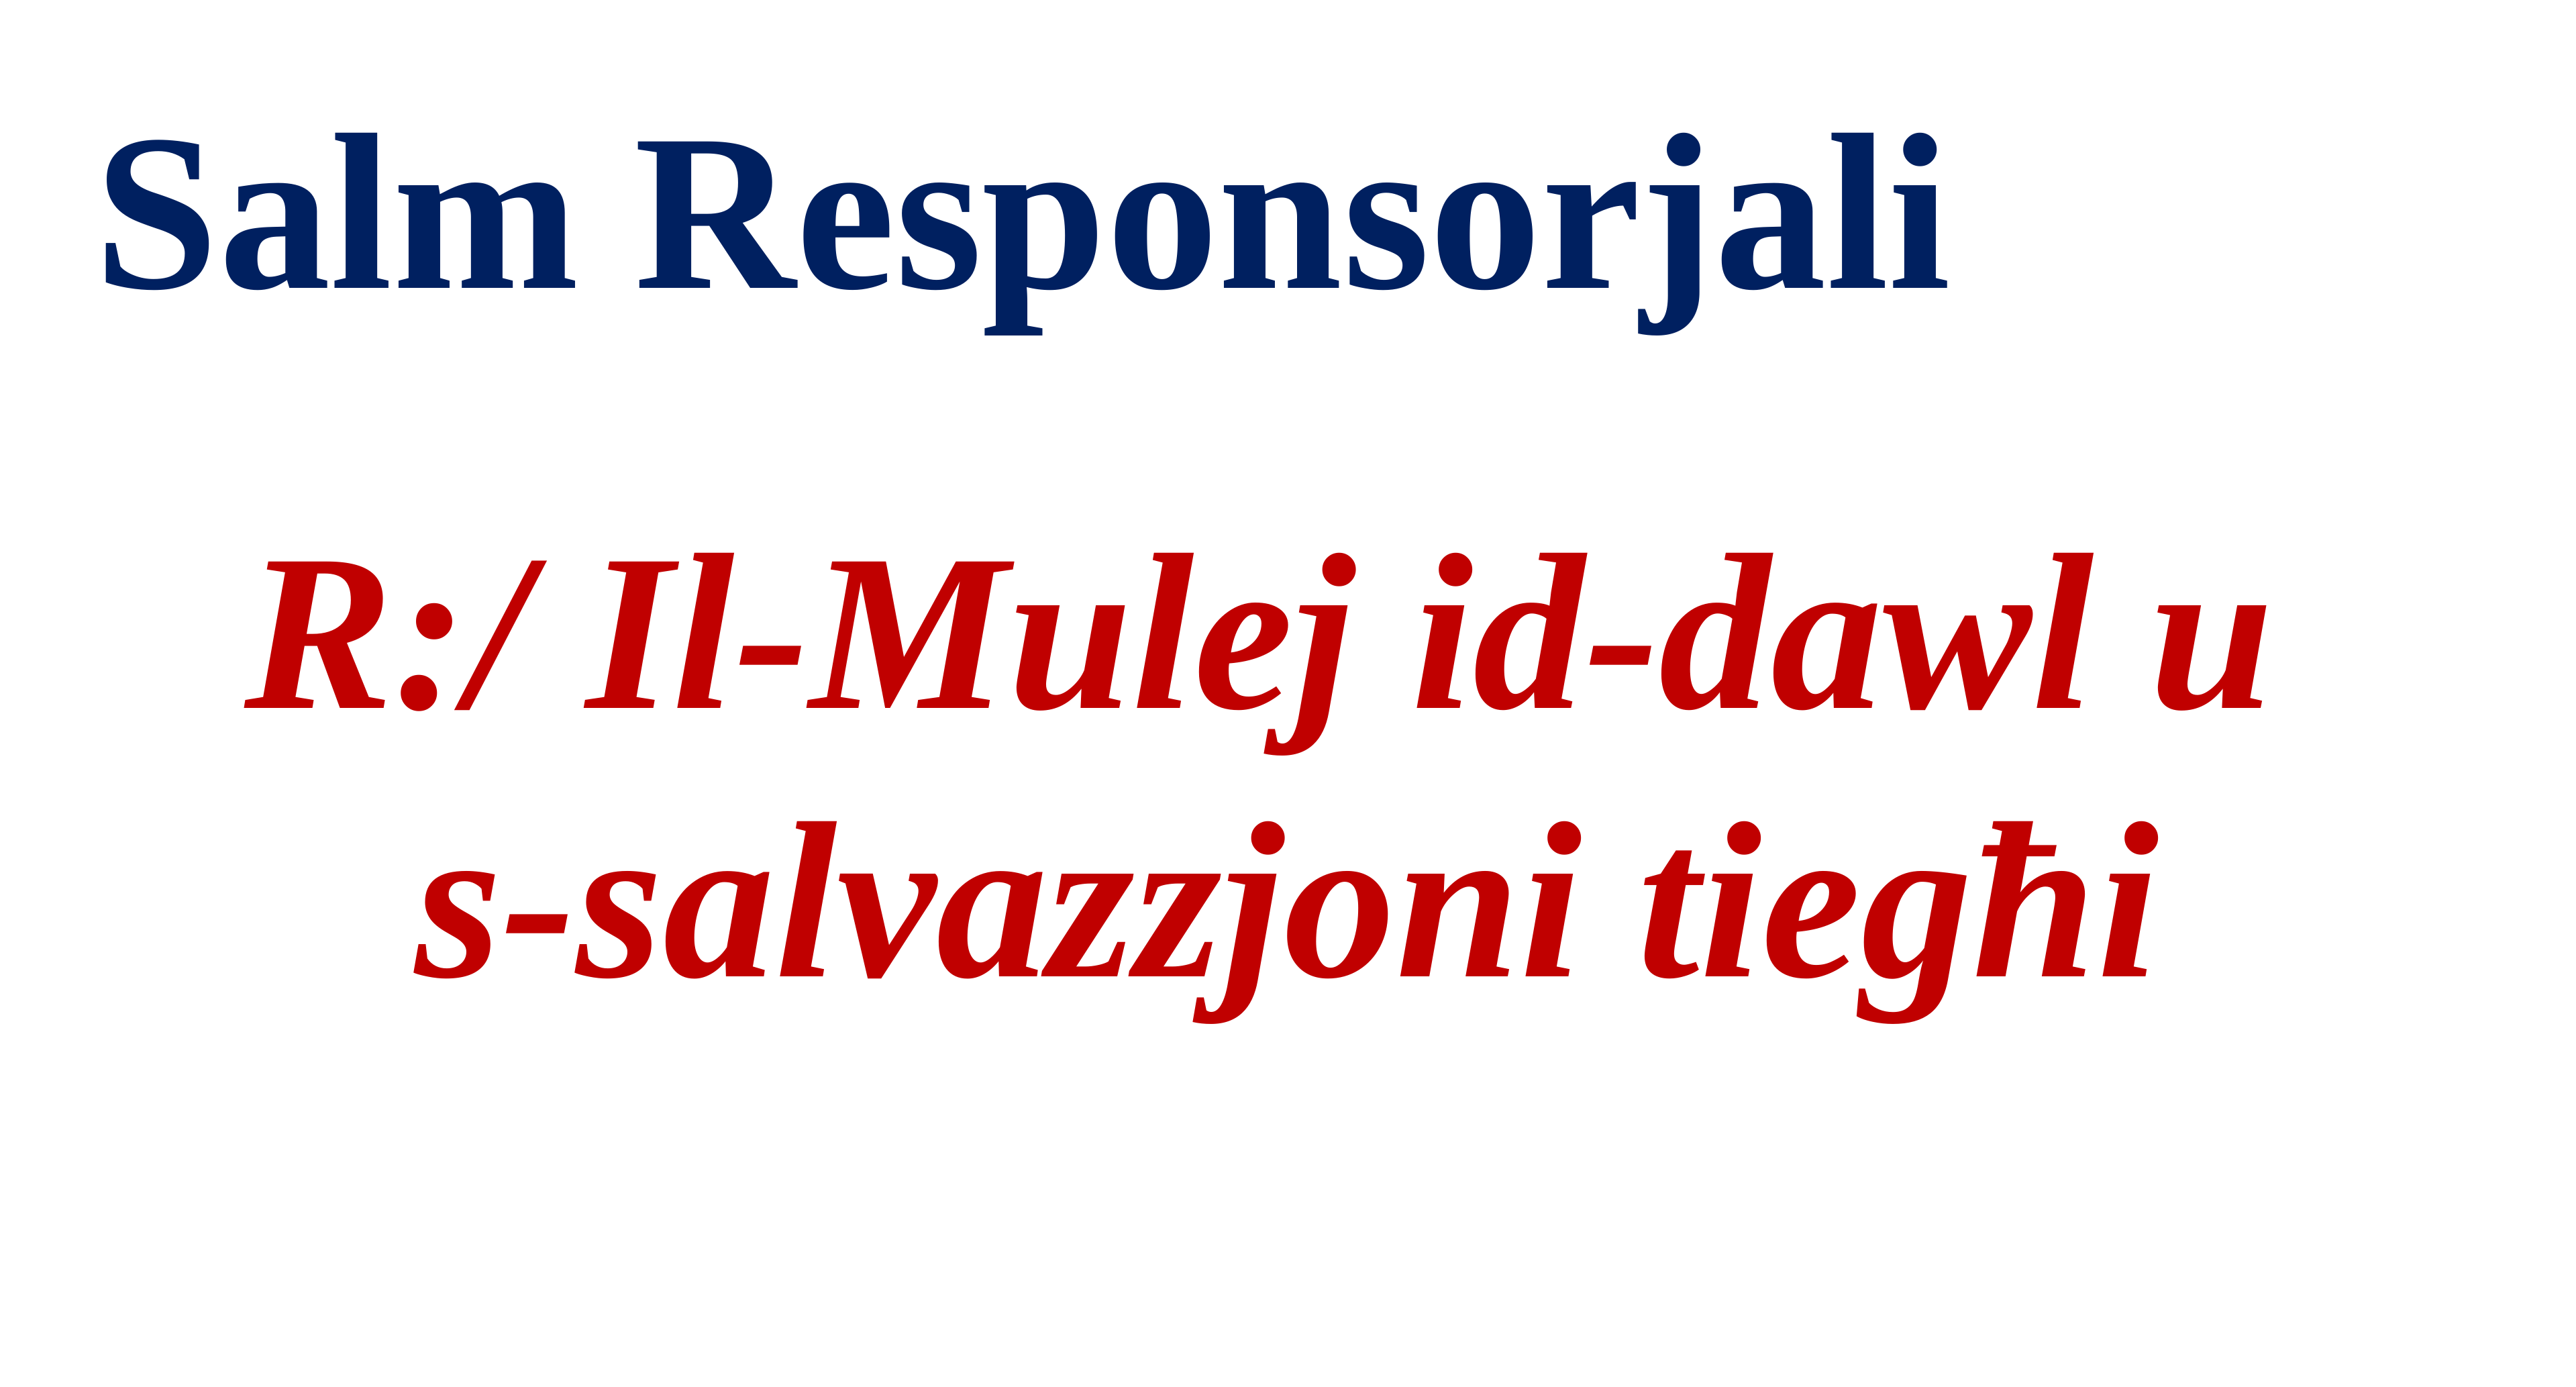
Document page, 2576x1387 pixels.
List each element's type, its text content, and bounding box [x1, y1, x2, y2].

text_box R:/ Il-Mulej id-dawl u s-salvazzjoni tiegħi [0, 479, 2576, 1026]
text_box Salm Responsorjali [84, 59, 1962, 338]
